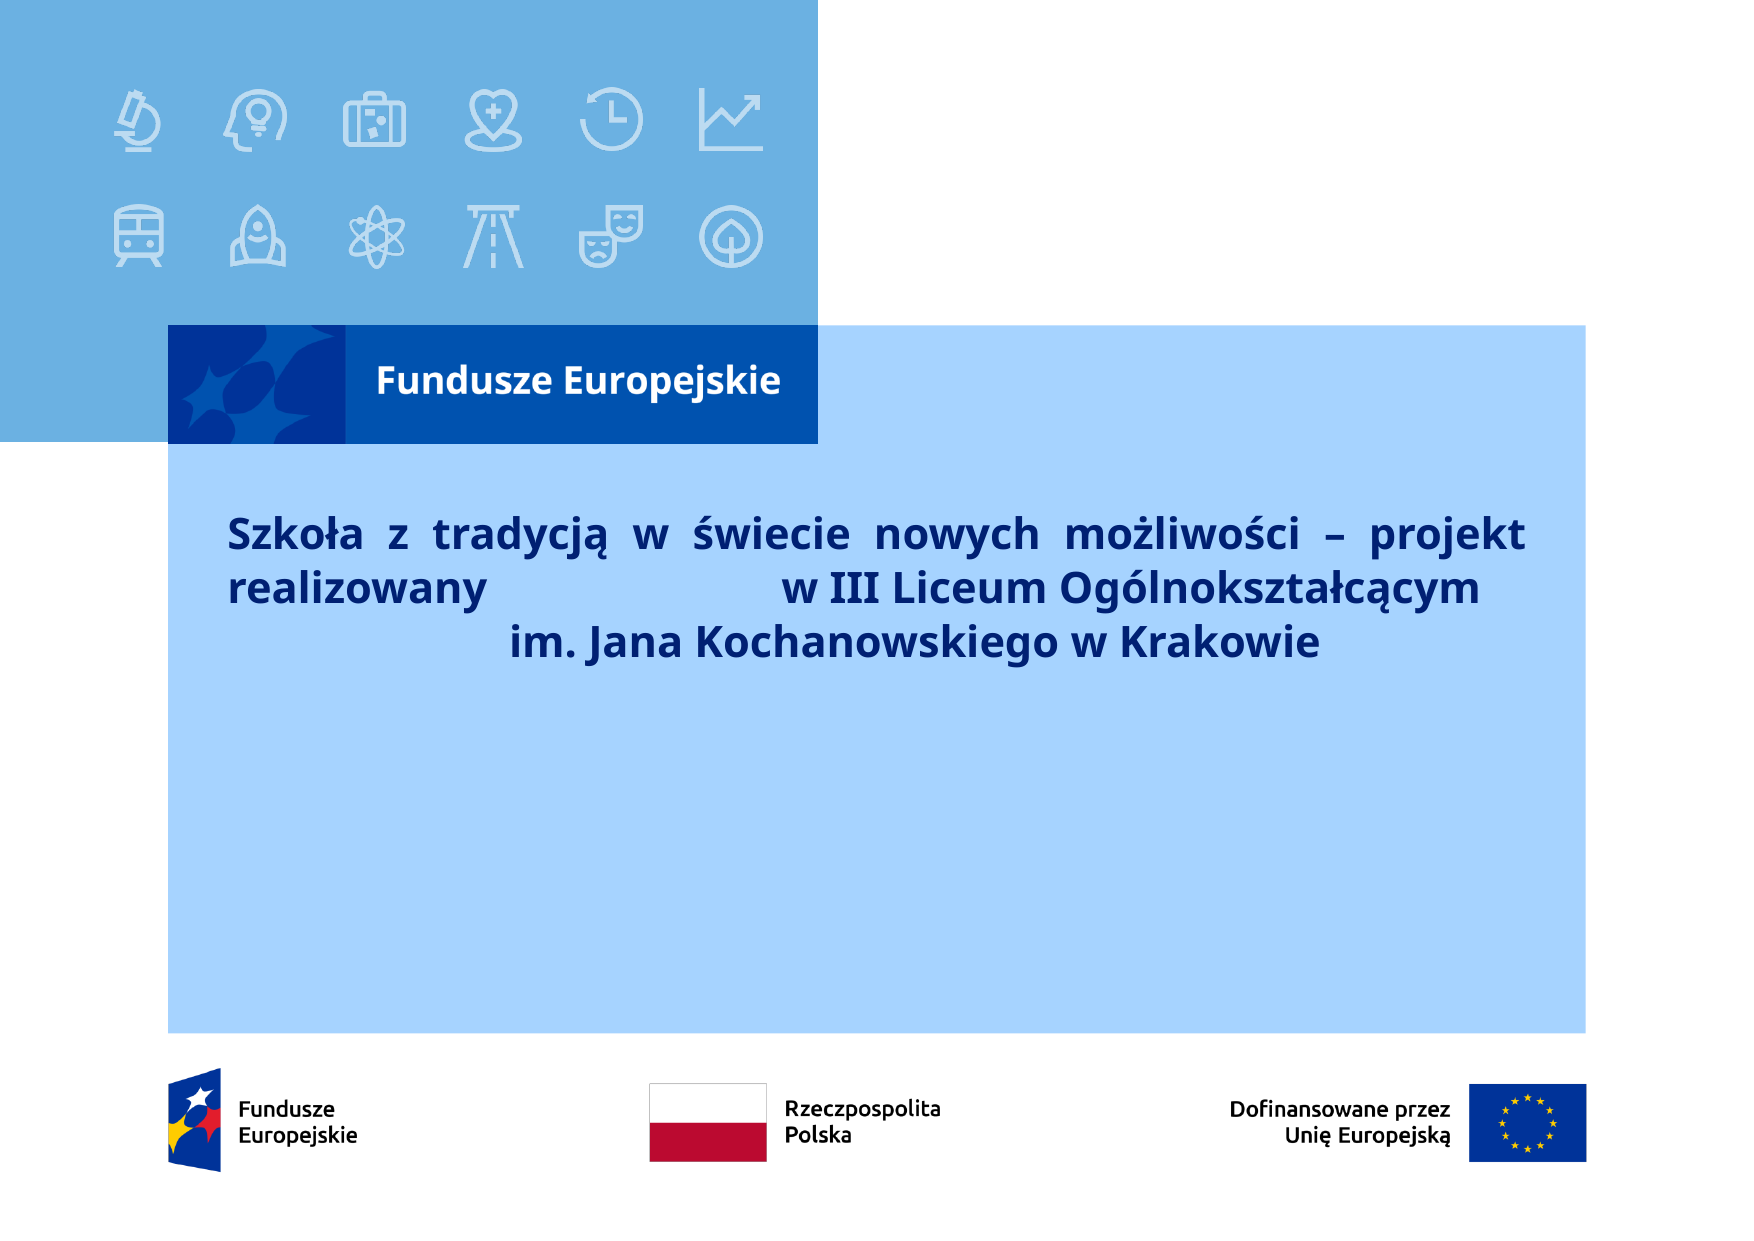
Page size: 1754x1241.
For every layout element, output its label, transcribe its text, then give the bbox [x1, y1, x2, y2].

picture [1192, 1045, 1625, 1201]
title Szkoła z tradycją w świecie nowych możliwości – projekt realizowany w III Liceum Ogólnokształcącym im. Jana Kochanowskiego w Krakowie [227, 503, 1527, 683]
picture [129, 1045, 396, 1201]
picture [610, 1044, 979, 1201]
picture [168, 325, 818, 444]
